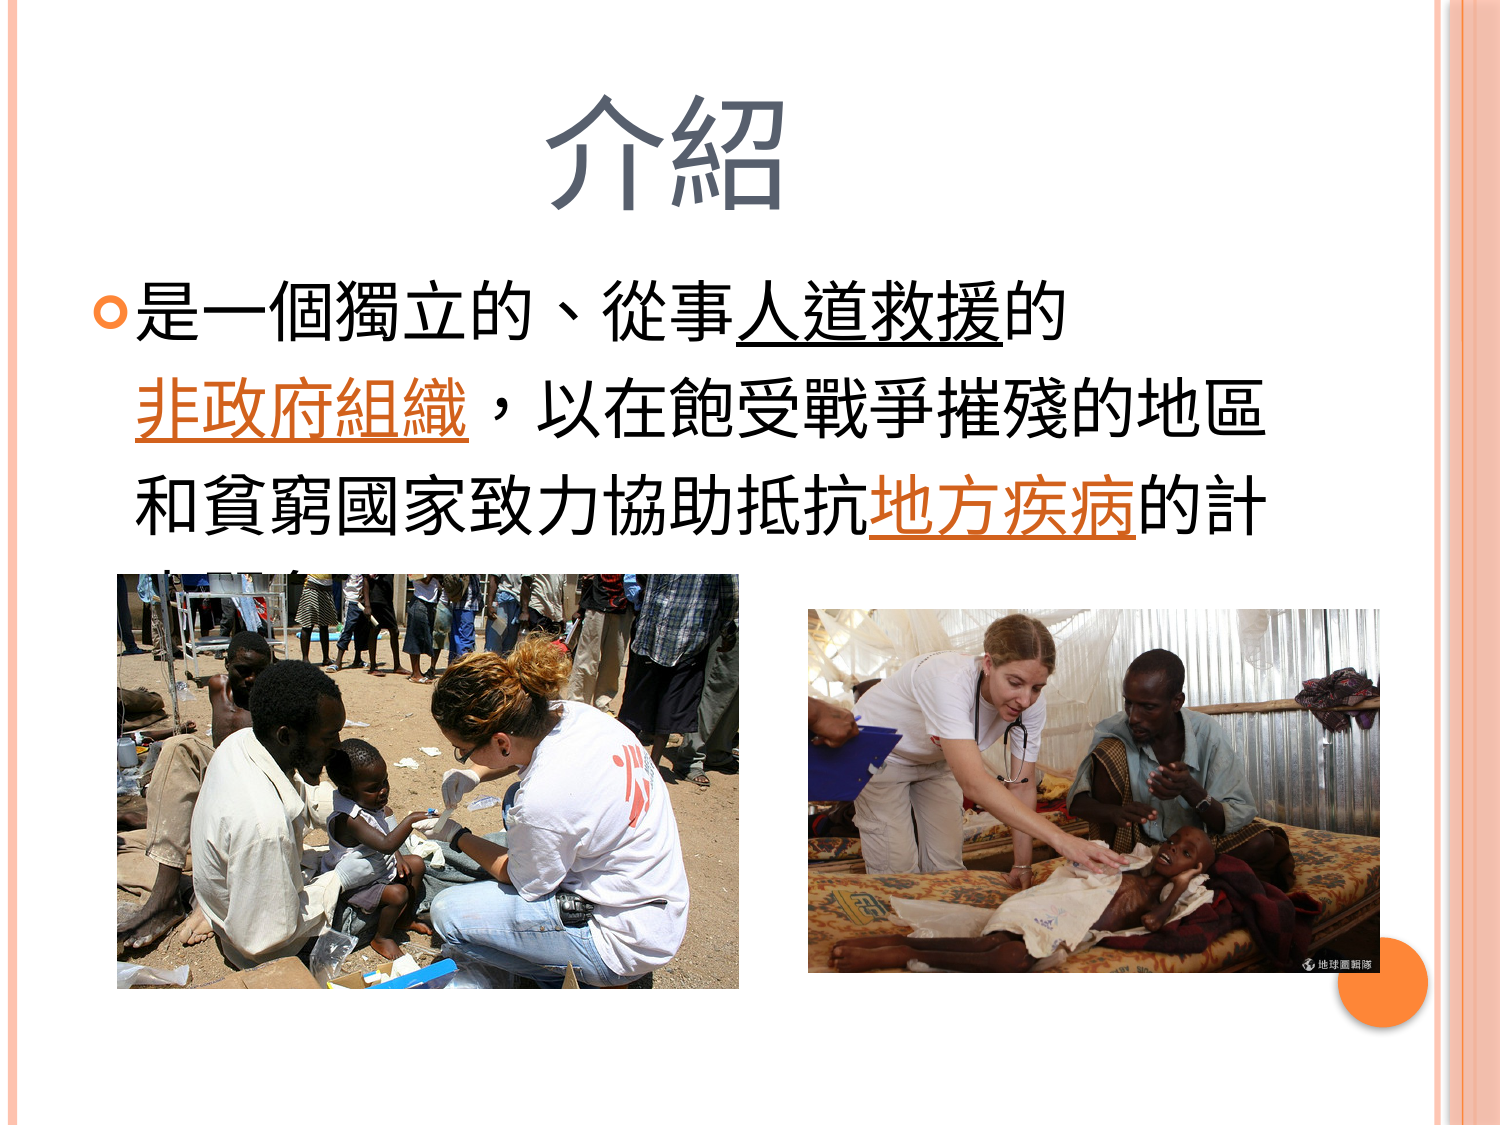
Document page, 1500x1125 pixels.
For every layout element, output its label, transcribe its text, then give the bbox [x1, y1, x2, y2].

picture [116, 573, 739, 990]
list 是一個獨立的、從事人道救援的非政府組織，以在飽受戰爭摧殘的地區和貧窮國家致力協助抵抗地方疾病的計畫聞名。 [75, 262, 1300, 1062]
title 介紹 [386, 35, 950, 233]
picture [808, 608, 1380, 974]
